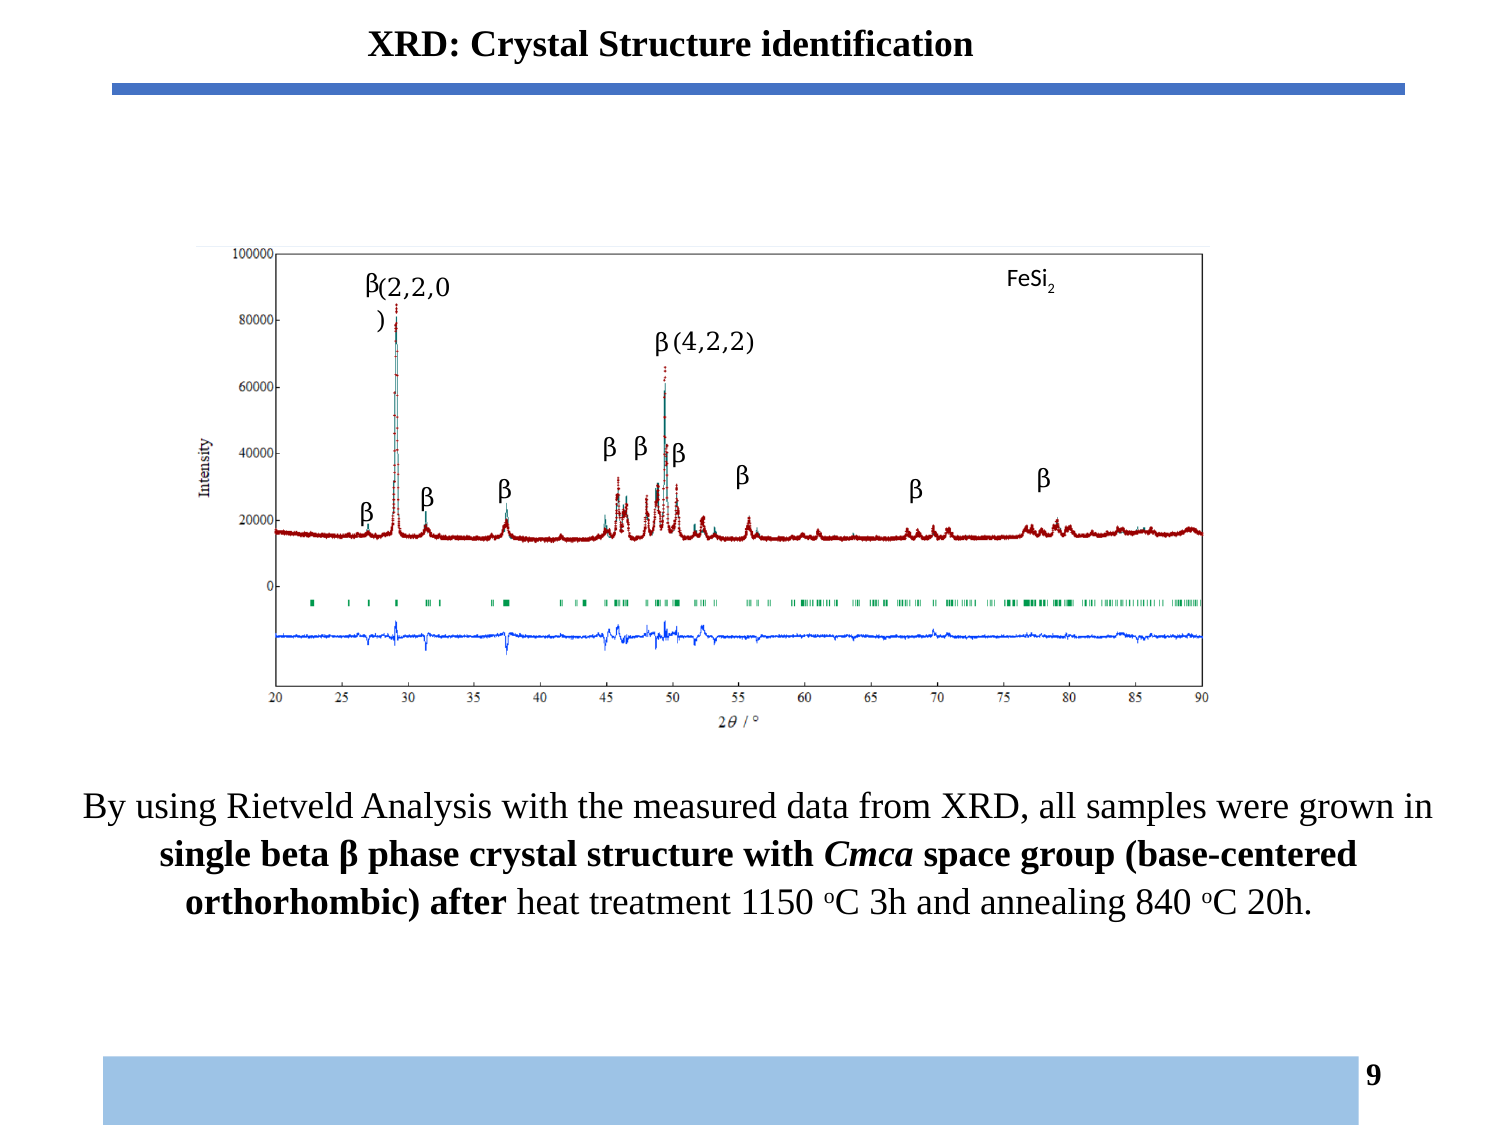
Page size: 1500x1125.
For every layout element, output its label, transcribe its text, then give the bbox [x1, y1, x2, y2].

text_box [102, 1055, 1360, 1125]
text_box XRD: Crystal Structure identification [352, 11, 1027, 72]
text_box By using Rietveld Analysis with the measured data from XRD, all samples were grown in single beta β phase crystal structure with Cmca space group (base-centered orthorhombic) after heat treatment 1150 oC 3h and annealing 840 oC 20h. [45, 770, 1472, 930]
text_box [196, 246, 1266, 730]
slide_number 9 [1059, 1042, 1397, 1103]
